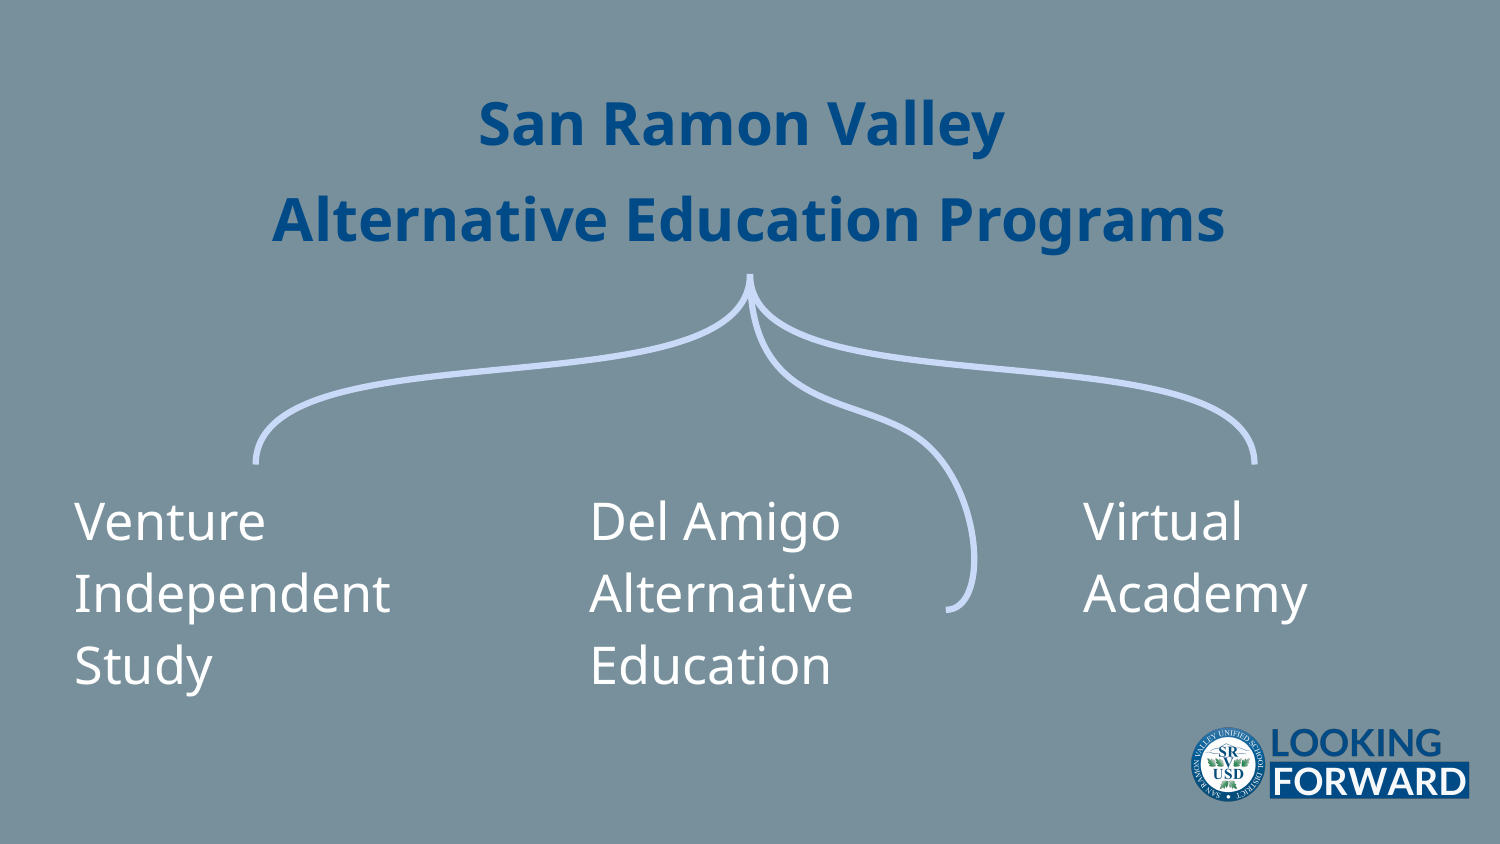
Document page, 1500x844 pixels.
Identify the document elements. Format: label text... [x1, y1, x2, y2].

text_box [906, 116, 1098, 622]
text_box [679, 343, 1017, 541]
list San Ramon Valley Alternative Education Programs [59, 70, 1441, 275]
list Venture Independent Study [59, 464, 452, 756]
picture [1183, 709, 1474, 812]
list Del Amigo Alternative Education [574, 464, 946, 756]
list Virtual Academy [1068, 464, 1441, 756]
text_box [407, 121, 599, 617]
